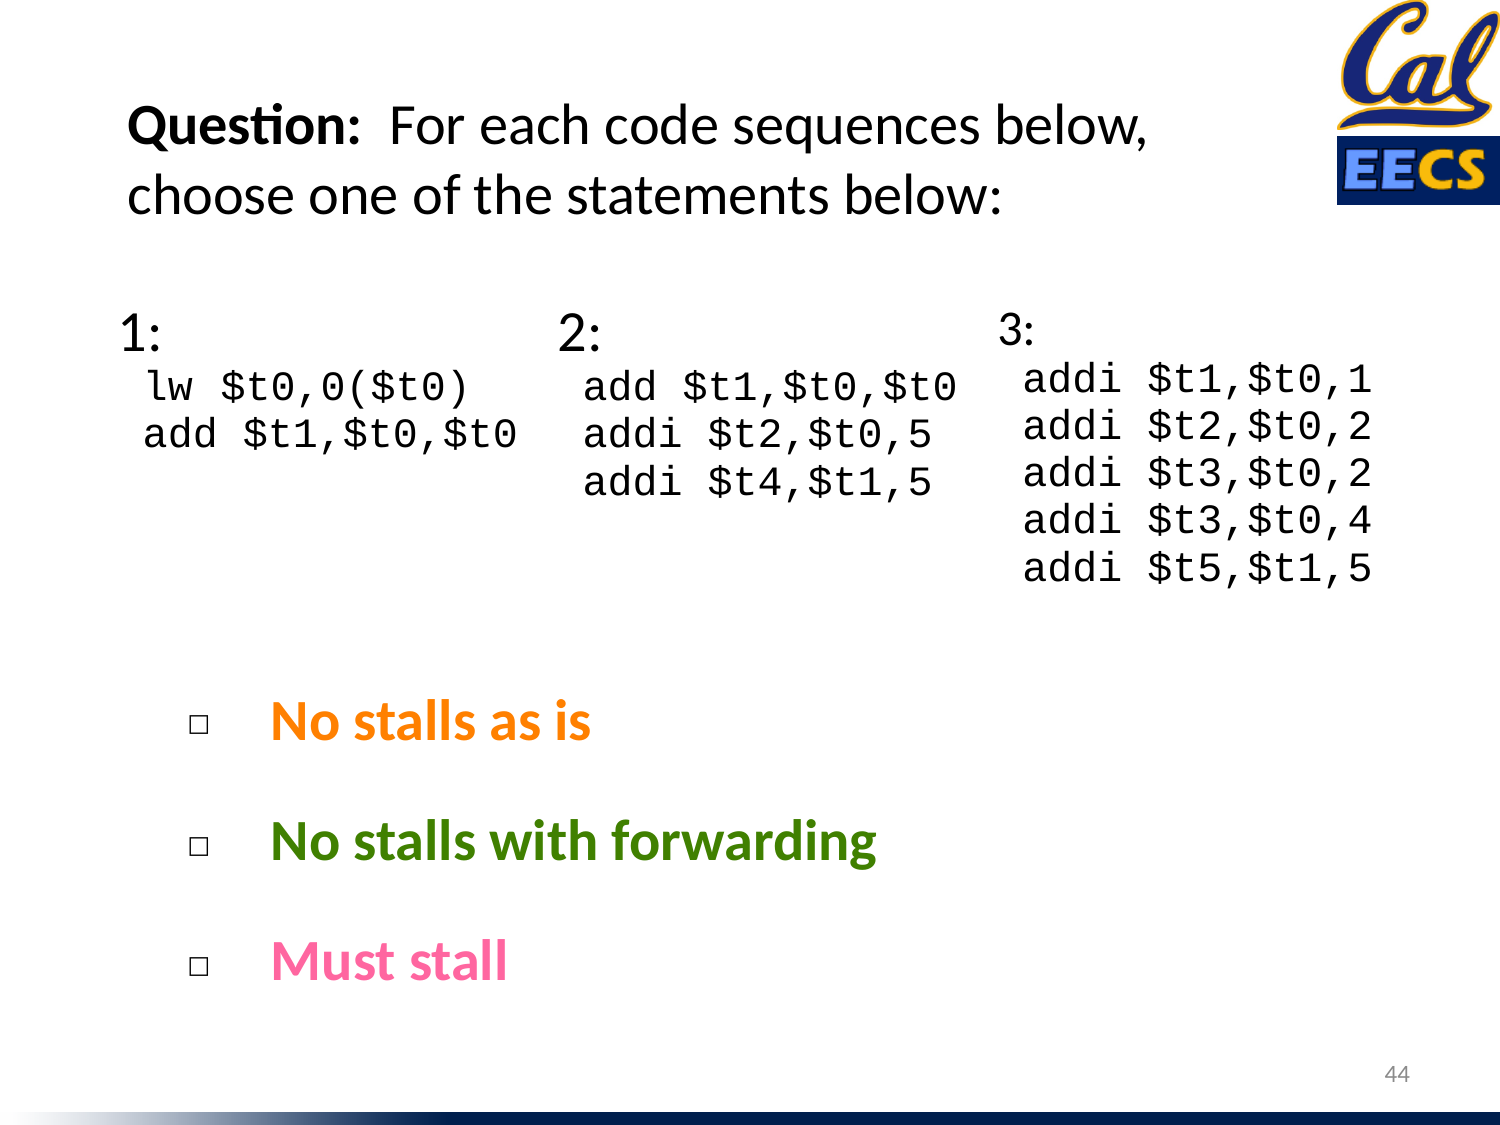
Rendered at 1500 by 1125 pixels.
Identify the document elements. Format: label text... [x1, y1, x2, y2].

picture [0, 1112, 1500, 1125]
text_box Question: For each code sequences below, choose one of the statements below: [112, 79, 1313, 234]
picture [1337, 136, 1500, 205]
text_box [164, 794, 1007, 882]
table_header 1: lw $t0,0($t0) add $t1,$t0,$t0 [103, 300, 543, 625]
picture [1337, 0, 1500, 130]
slide_number 44 [1074, 1042, 1425, 1103]
table_header 2: add $t1,$t0,$t0 addi $t2,$t0,5 addi $t4,$t1,5 [543, 300, 982, 625]
table_header 3: addi $t1,$t0,1 addi $t2,$t0,2 addi $t3,$t0,2 addi $t3,$t0,4 addi $t5,$t1,5 [982, 300, 1422, 625]
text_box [164, 914, 1007, 1002]
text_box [164, 674, 1007, 762]
